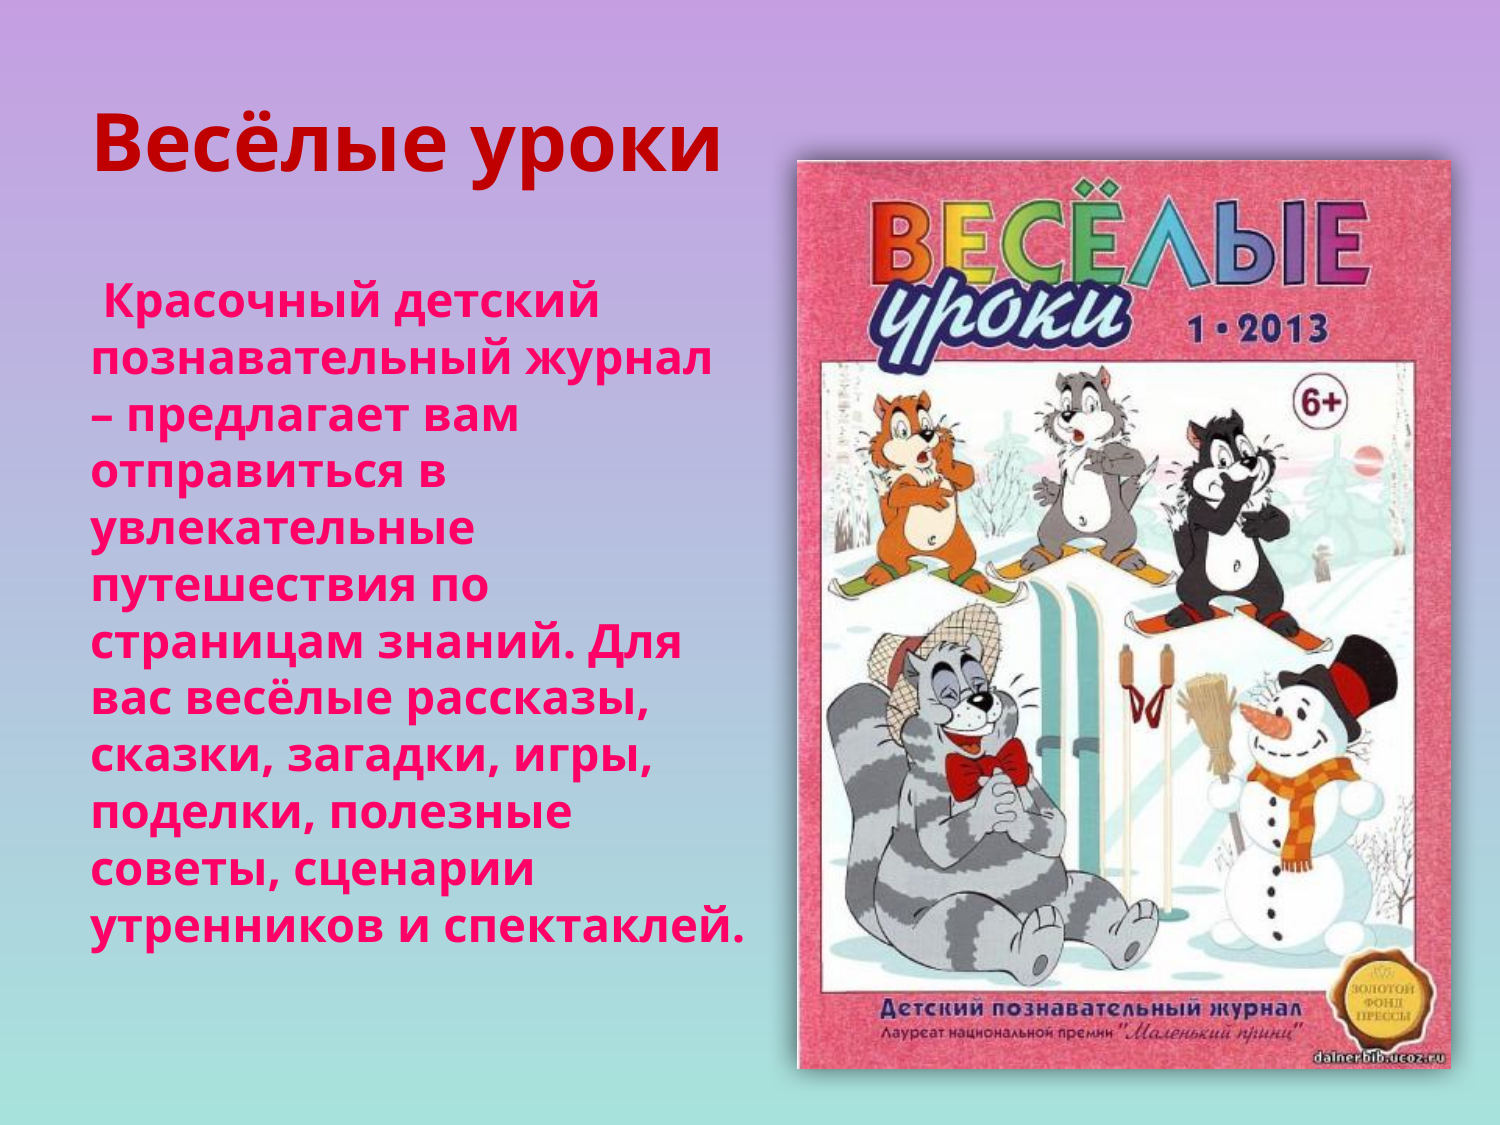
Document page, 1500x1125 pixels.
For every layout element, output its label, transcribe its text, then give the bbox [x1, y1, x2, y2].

picture [796, 160, 1451, 1069]
title Весёлые уроки [75, 45, 798, 233]
list Красочный детский познавательный журнал – предлагает вам отправиться в увлекательные путешествия по страницам знаний. Для вас весёлые рассказы, сказки, загадки, игры, поделки, полезные советы, сценарии утренников и спектаклей. [75, 262, 762, 1005]
